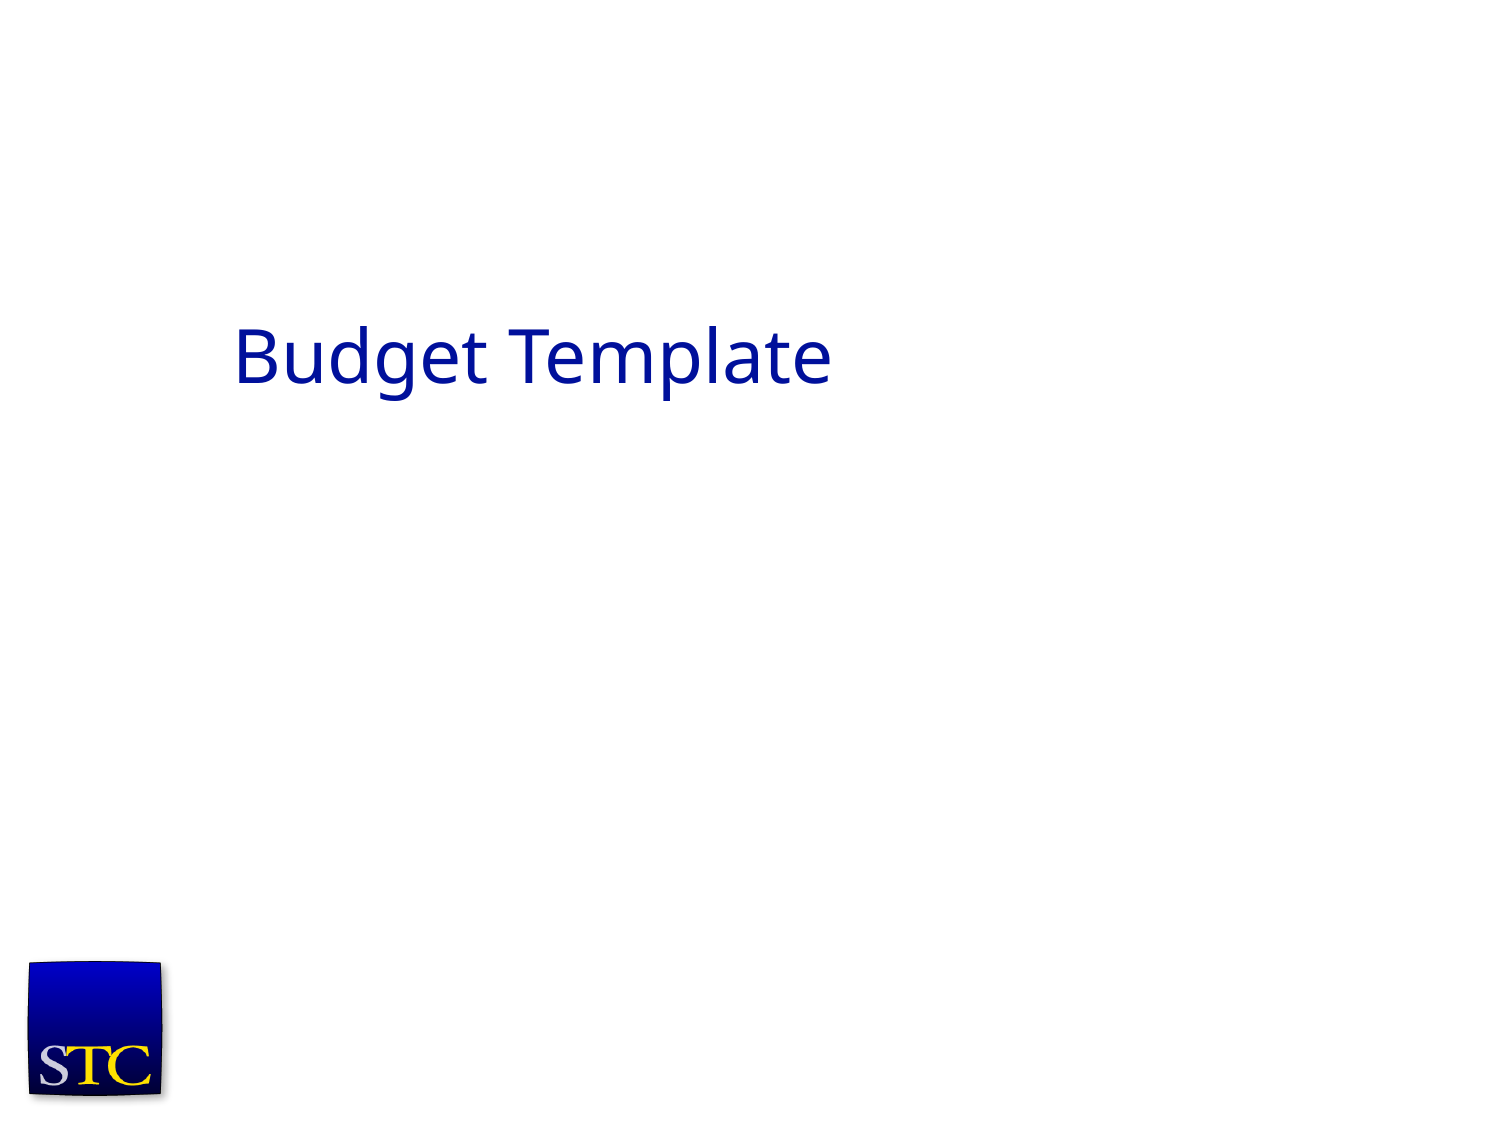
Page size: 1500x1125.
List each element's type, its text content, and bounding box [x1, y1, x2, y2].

picture [24, 957, 174, 1107]
title Budget Template [217, 234, 1312, 484]
